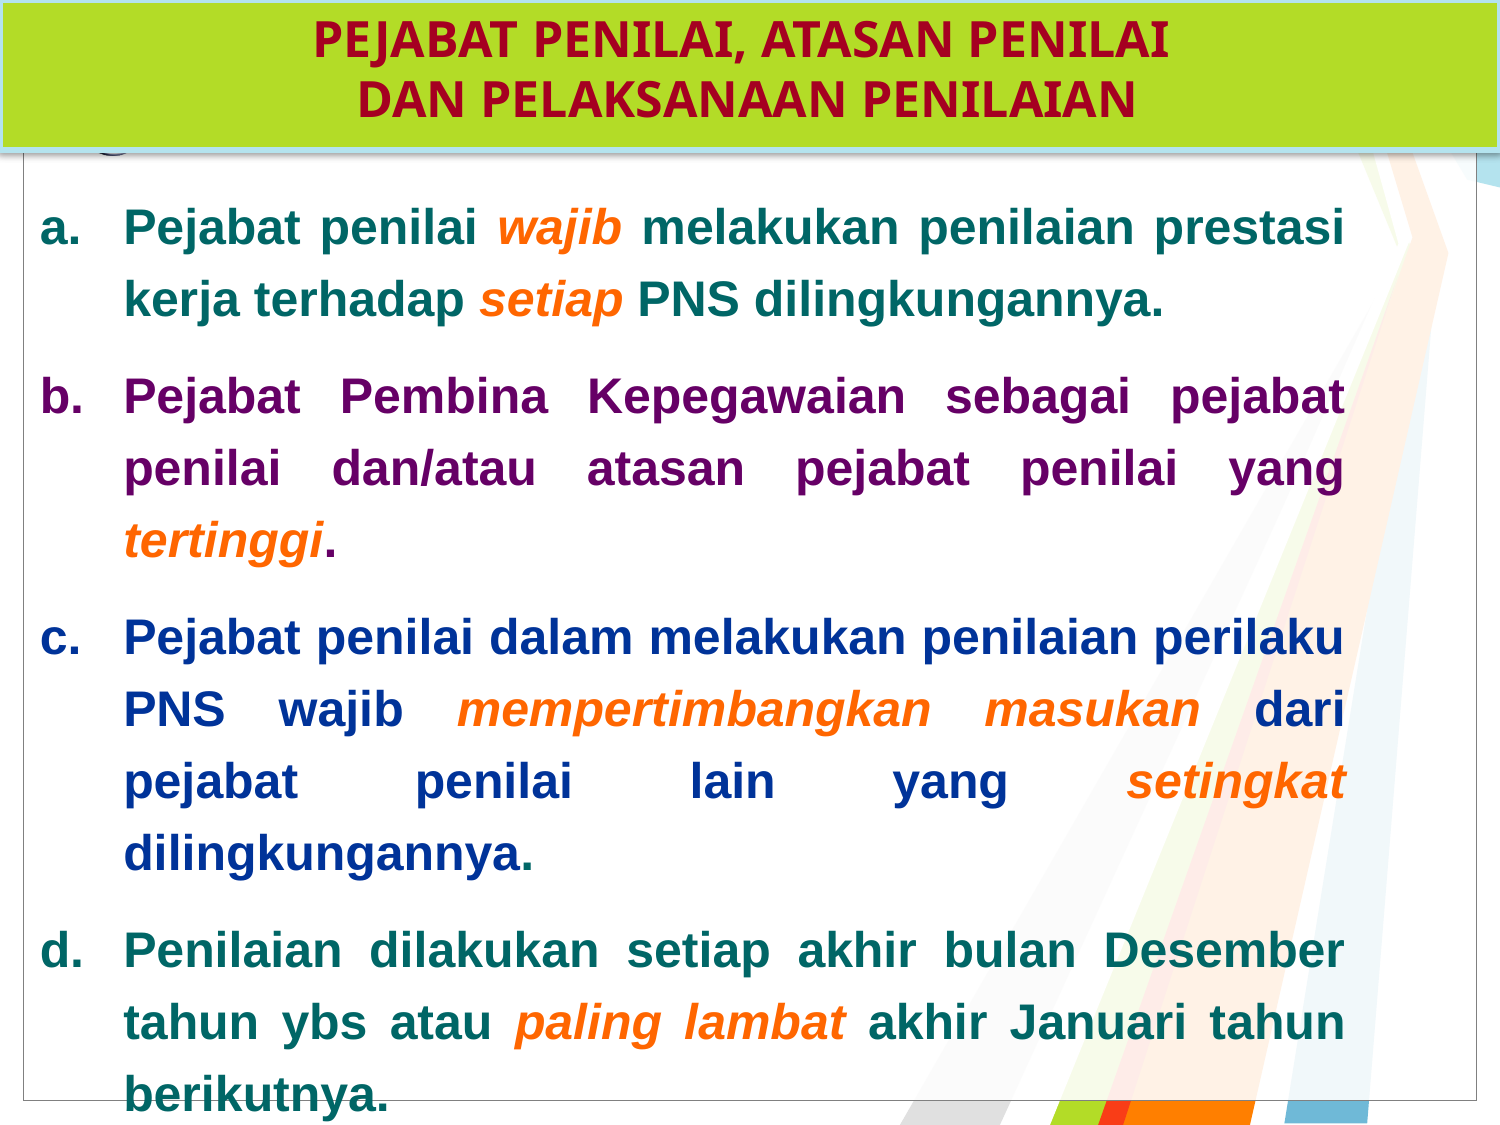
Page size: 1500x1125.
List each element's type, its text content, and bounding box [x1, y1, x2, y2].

text_box PEJABAT PENILAI, ATASAN PENILAI DAN PELAKSANAAN PENILAIAN [62, 0, 1433, 135]
text_box Pejabat penilai wajib melakukan penilaian prestasi kerja terhadap setiap PNS dilingkungannya. Pejabat Pembina Kepegawaian sebagai pejabat penilai dan/atau atasan pejabat penilai yang tertinggi. Pejabat penilai dalam melakukan penilaian perilaku PNS wajib mempertimbangkan masukan dari pejabat penilai lain yang setingkat dilingkungannya. Penilaian dilakukan setiap akhir bulan Desember tahun ybs atau paling lambat akhir Januari tahun berikutnya. Hasil Penilaian Prestasi Kerja diberikan kepada PNS ybs. [24, 174, 1361, 1125]
text_box [0, 0, 1500, 153]
